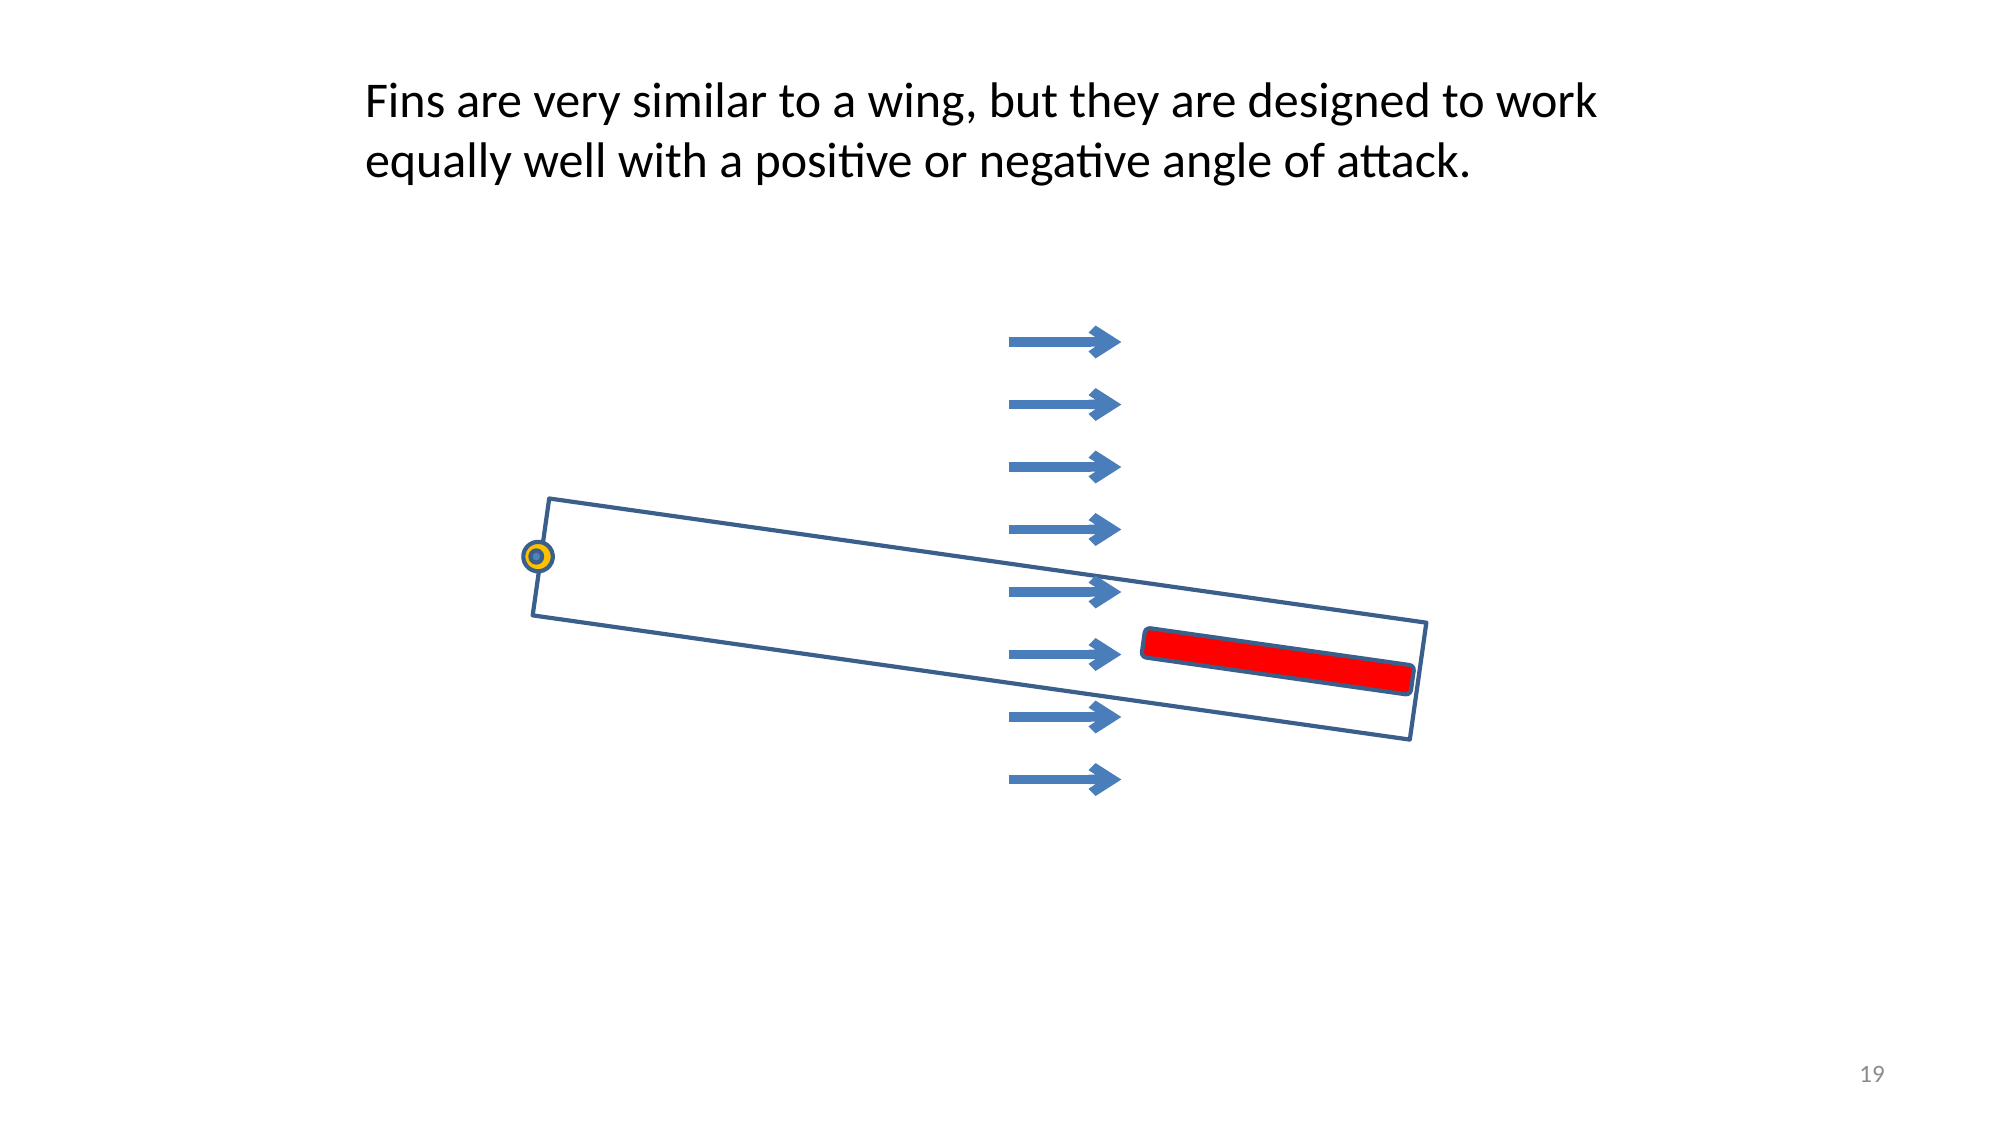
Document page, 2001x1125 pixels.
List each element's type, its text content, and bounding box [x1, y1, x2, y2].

text_box [528, 548, 545, 557]
slide_number 19 [1433, 1042, 1900, 1103]
text_box Fins are very similar to a wing, but they are designed to work equally well with a positive or negative angle of attack. [350, 60, 1668, 196]
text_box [1008, 341, 1122, 780]
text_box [518, 558, 1003, 678]
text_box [1127, 558, 1423, 678]
